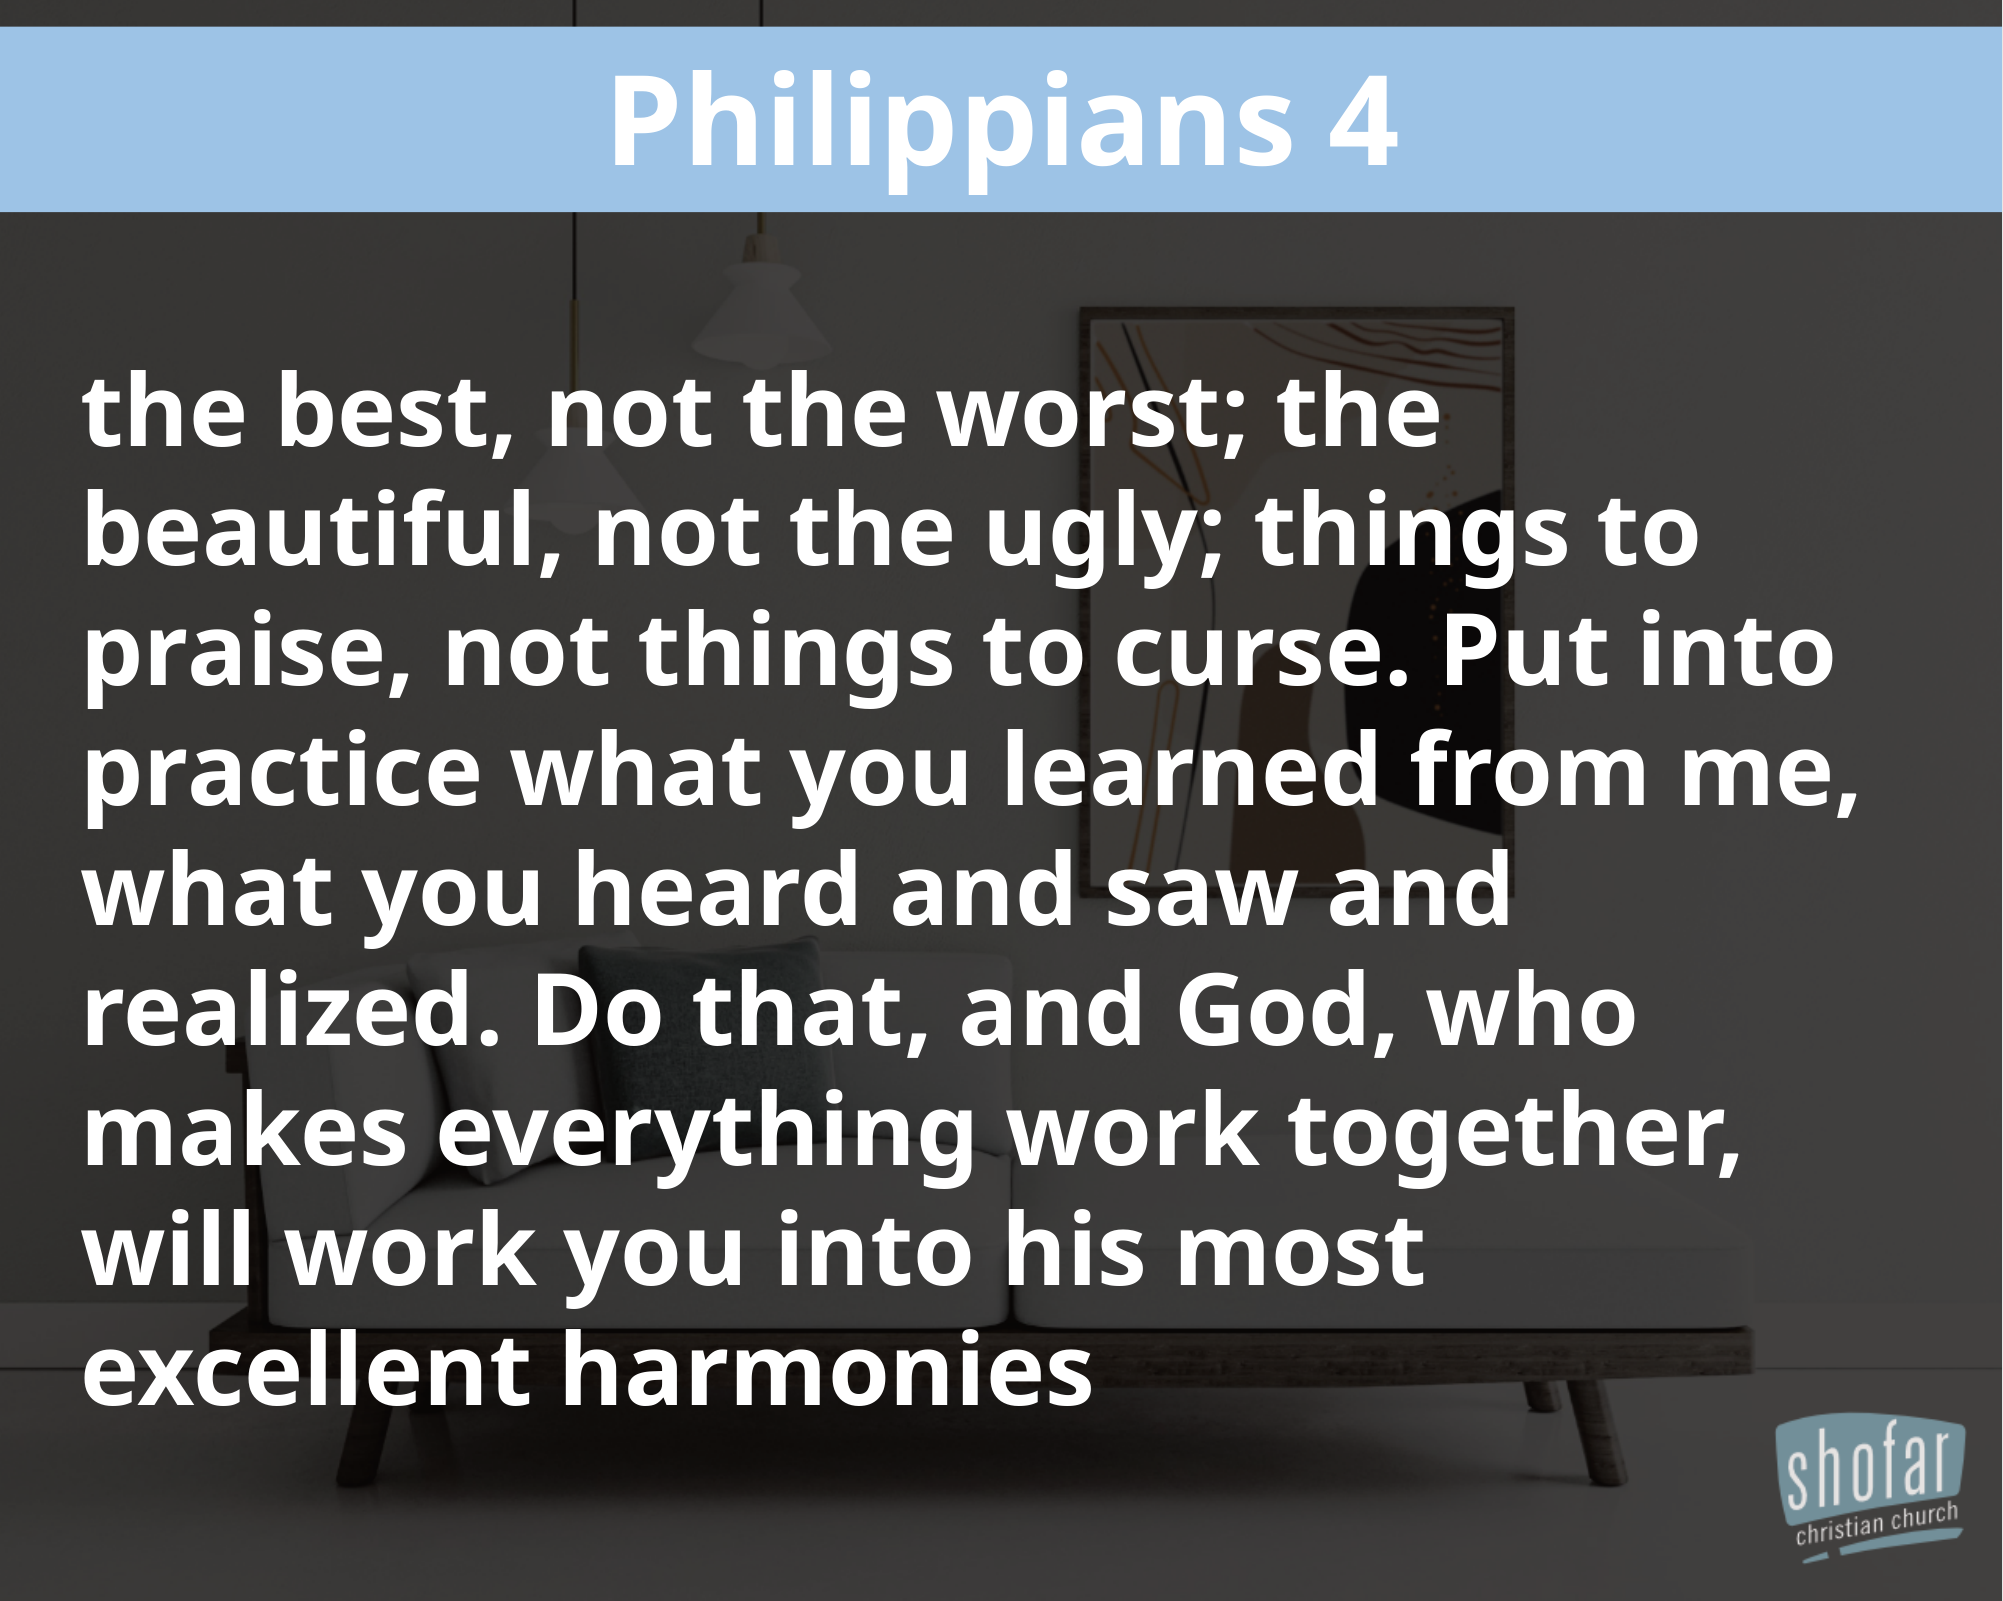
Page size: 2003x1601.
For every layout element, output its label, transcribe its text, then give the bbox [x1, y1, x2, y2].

picture [0, 300, 2003, 1601]
text_box the best, not the worst; the beautiful, not the ugly; things to praise, not things to curse. Put into practice what you learned from me, what you heard and saw and realized. Do that, and God, who makes everything work together, will work you into his most excellent harmonies [70, 338, 1904, 1433]
text_box Philippians 4 [0, 0, 2003, 300]
